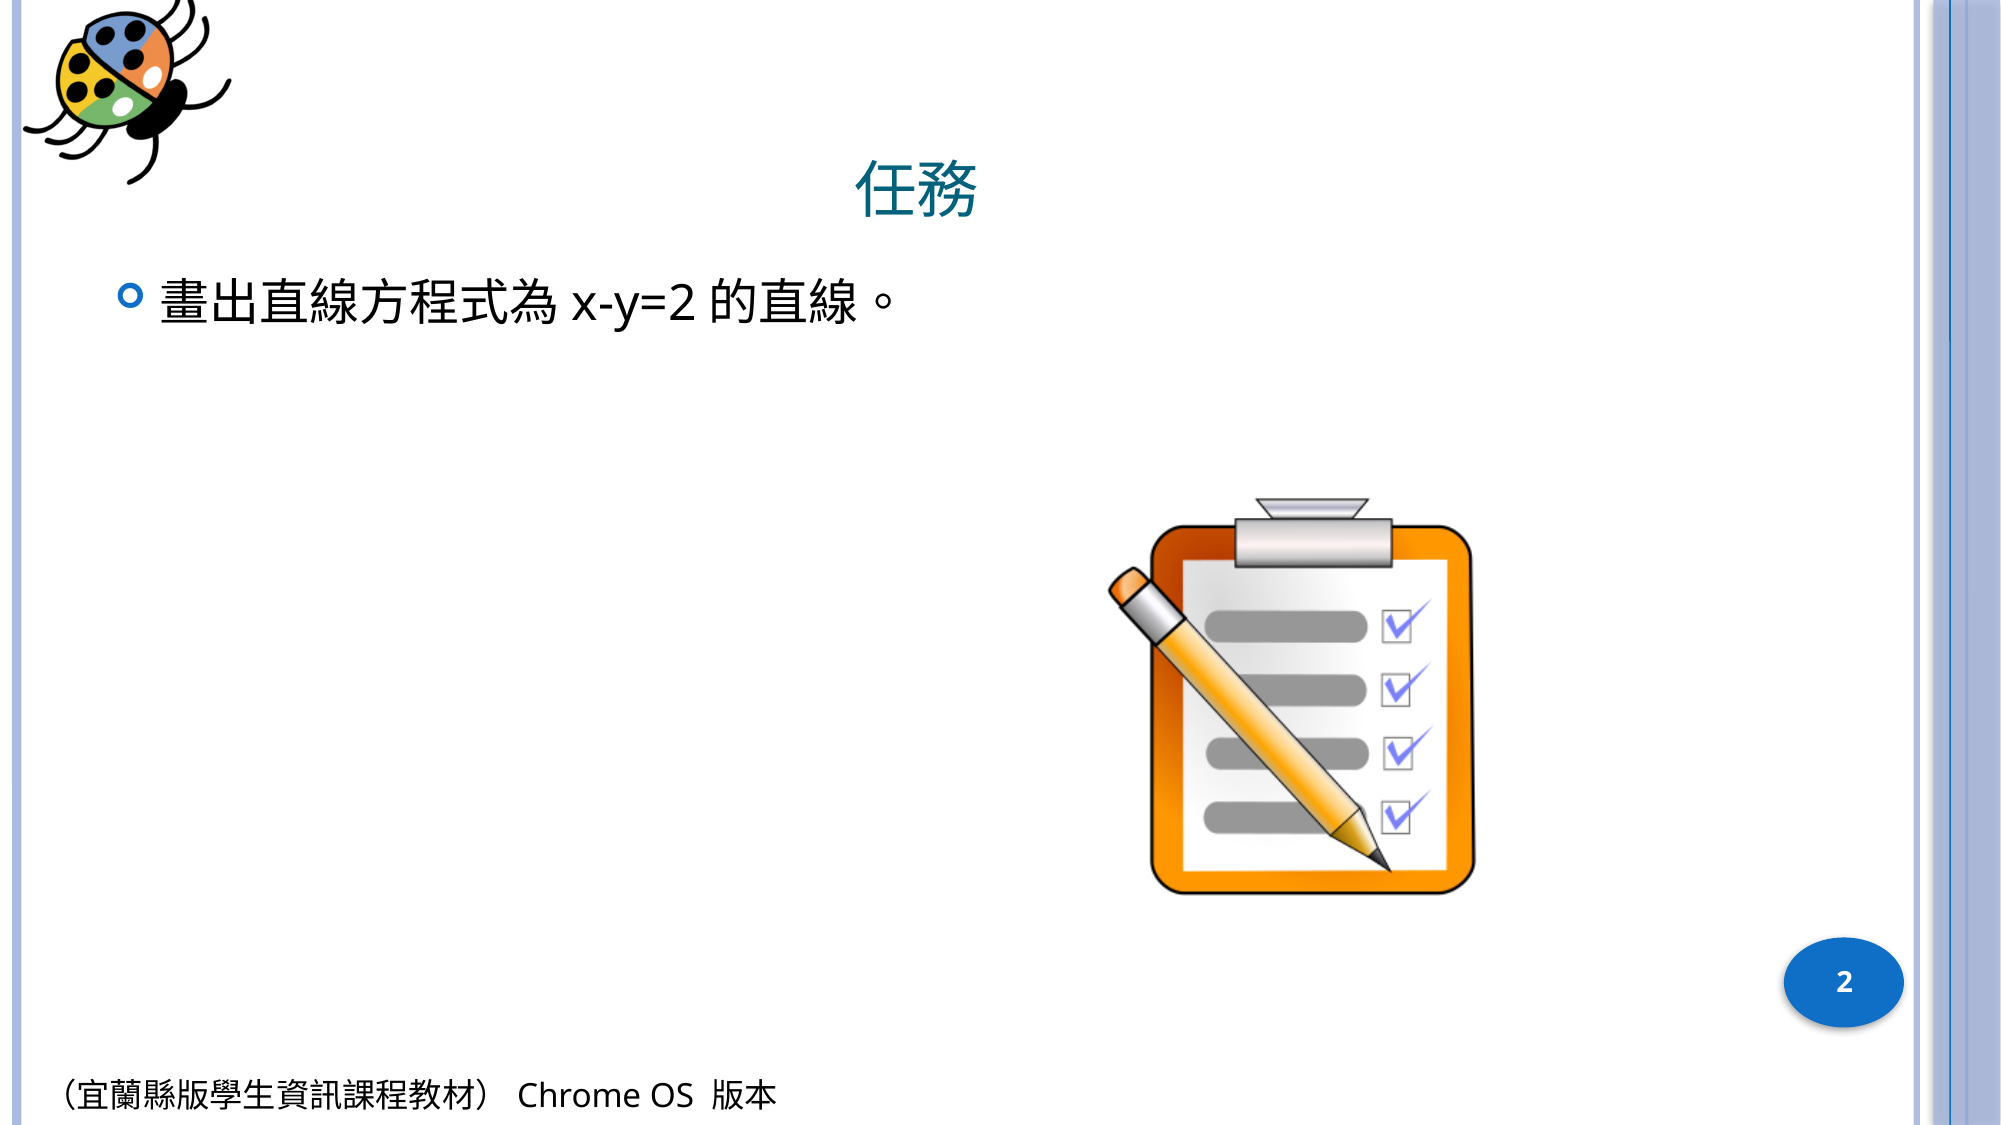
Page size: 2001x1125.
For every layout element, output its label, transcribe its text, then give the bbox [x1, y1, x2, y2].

list 畫出直線方程式為x-y=2的直線。 [99, 262, 1731, 1013]
slide_number 2 [1777, 940, 1912, 1027]
title 任務 [99, 45, 1734, 233]
picture [2, 0, 240, 205]
picture [1093, 487, 1523, 917]
